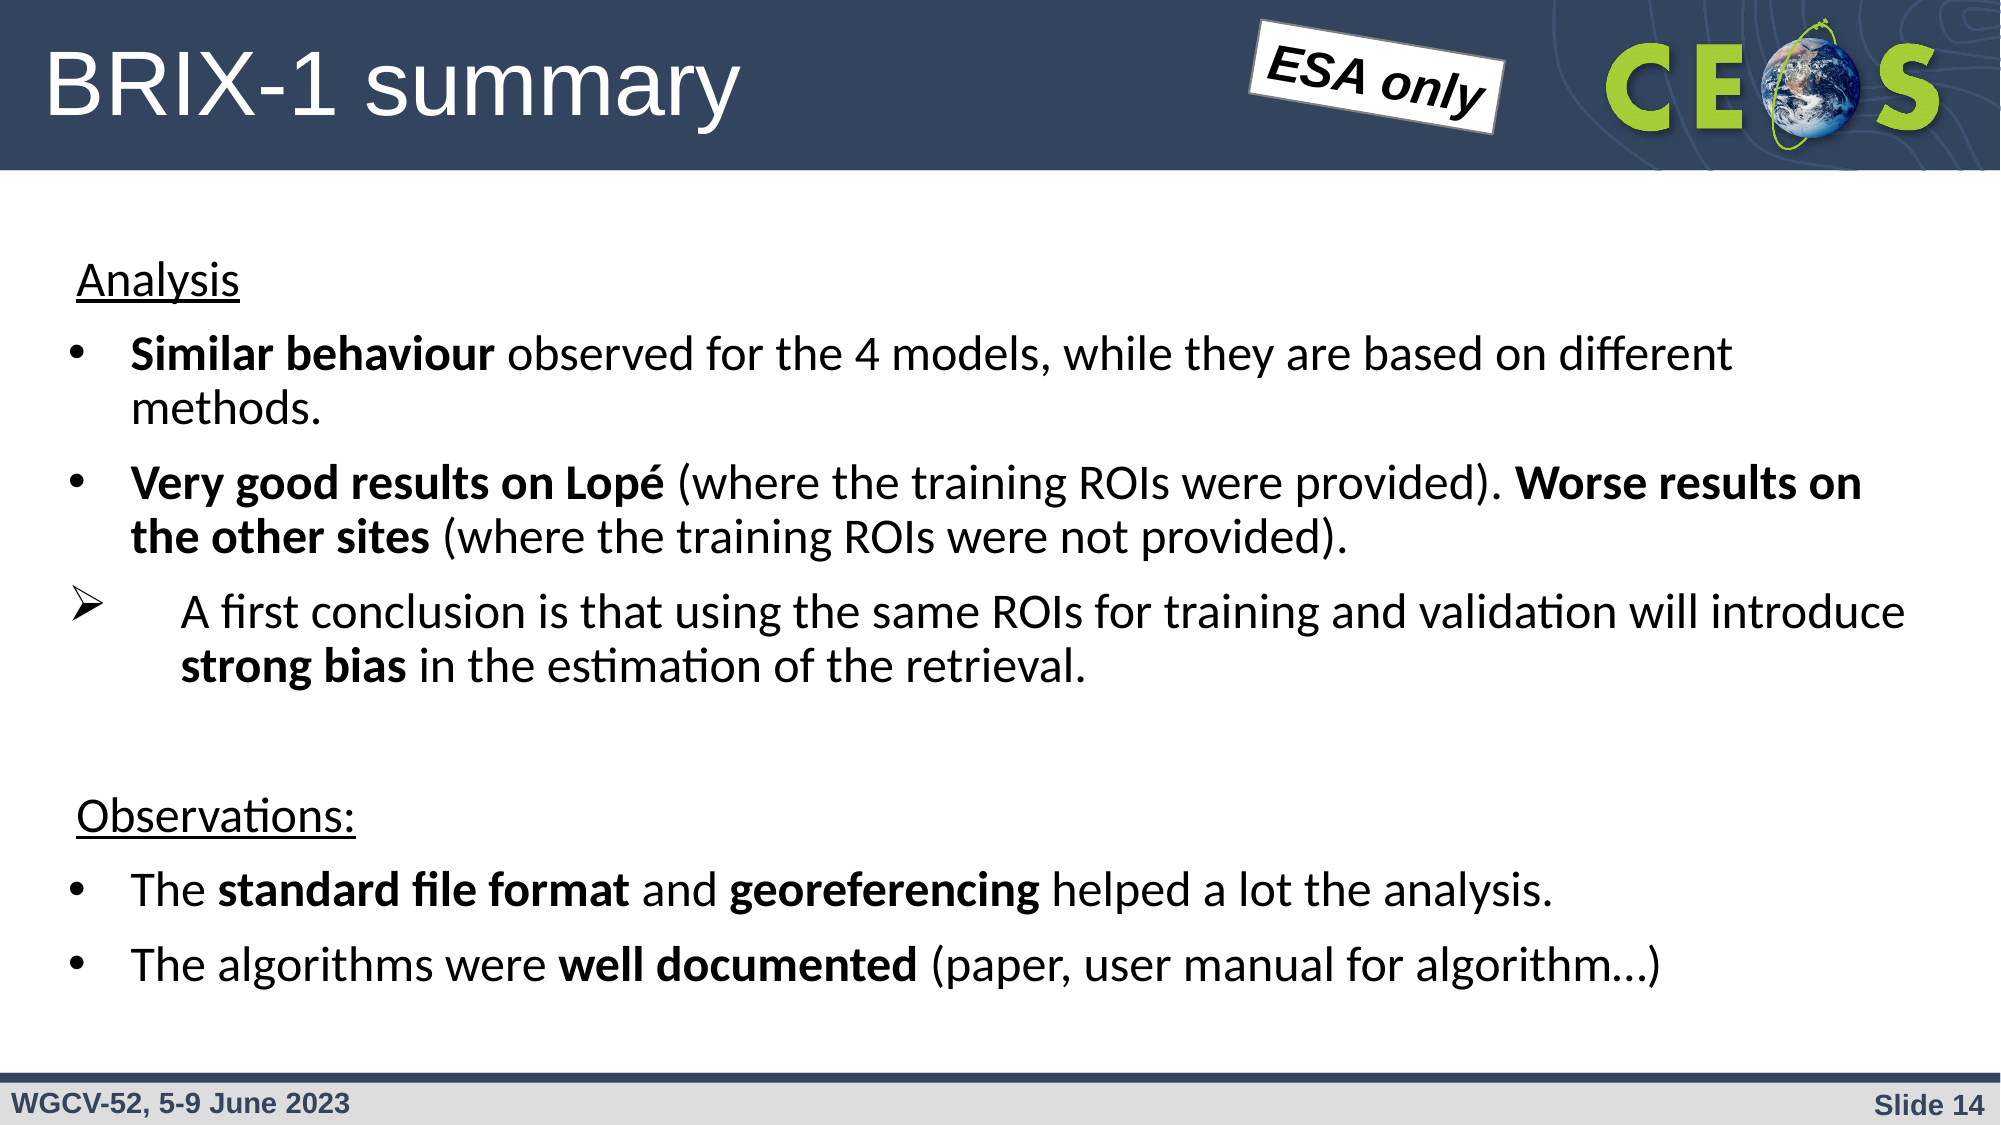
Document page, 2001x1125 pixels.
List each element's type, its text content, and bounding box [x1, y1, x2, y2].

picture [1606, 18, 1939, 150]
title BRIX-1 summary [28, 28, 1569, 157]
text_box ESA only [1248, 19, 1506, 135]
list Analysis Similar behaviour observed for the 4 models, while they are based on different methods. Very good results on Lopé (where the training ROIs were provided). Worse results on the other sites (where the training ROIs were not provided). A first conclusion is that using the same ROIs for training and validation will introduce strong bias in the estimation of the retrieval. Observations: The standard file format and georeferencing helped a lot the analysis. The algorithms were well documented (paper, user manual for algorithm…) [53, 245, 1939, 1011]
